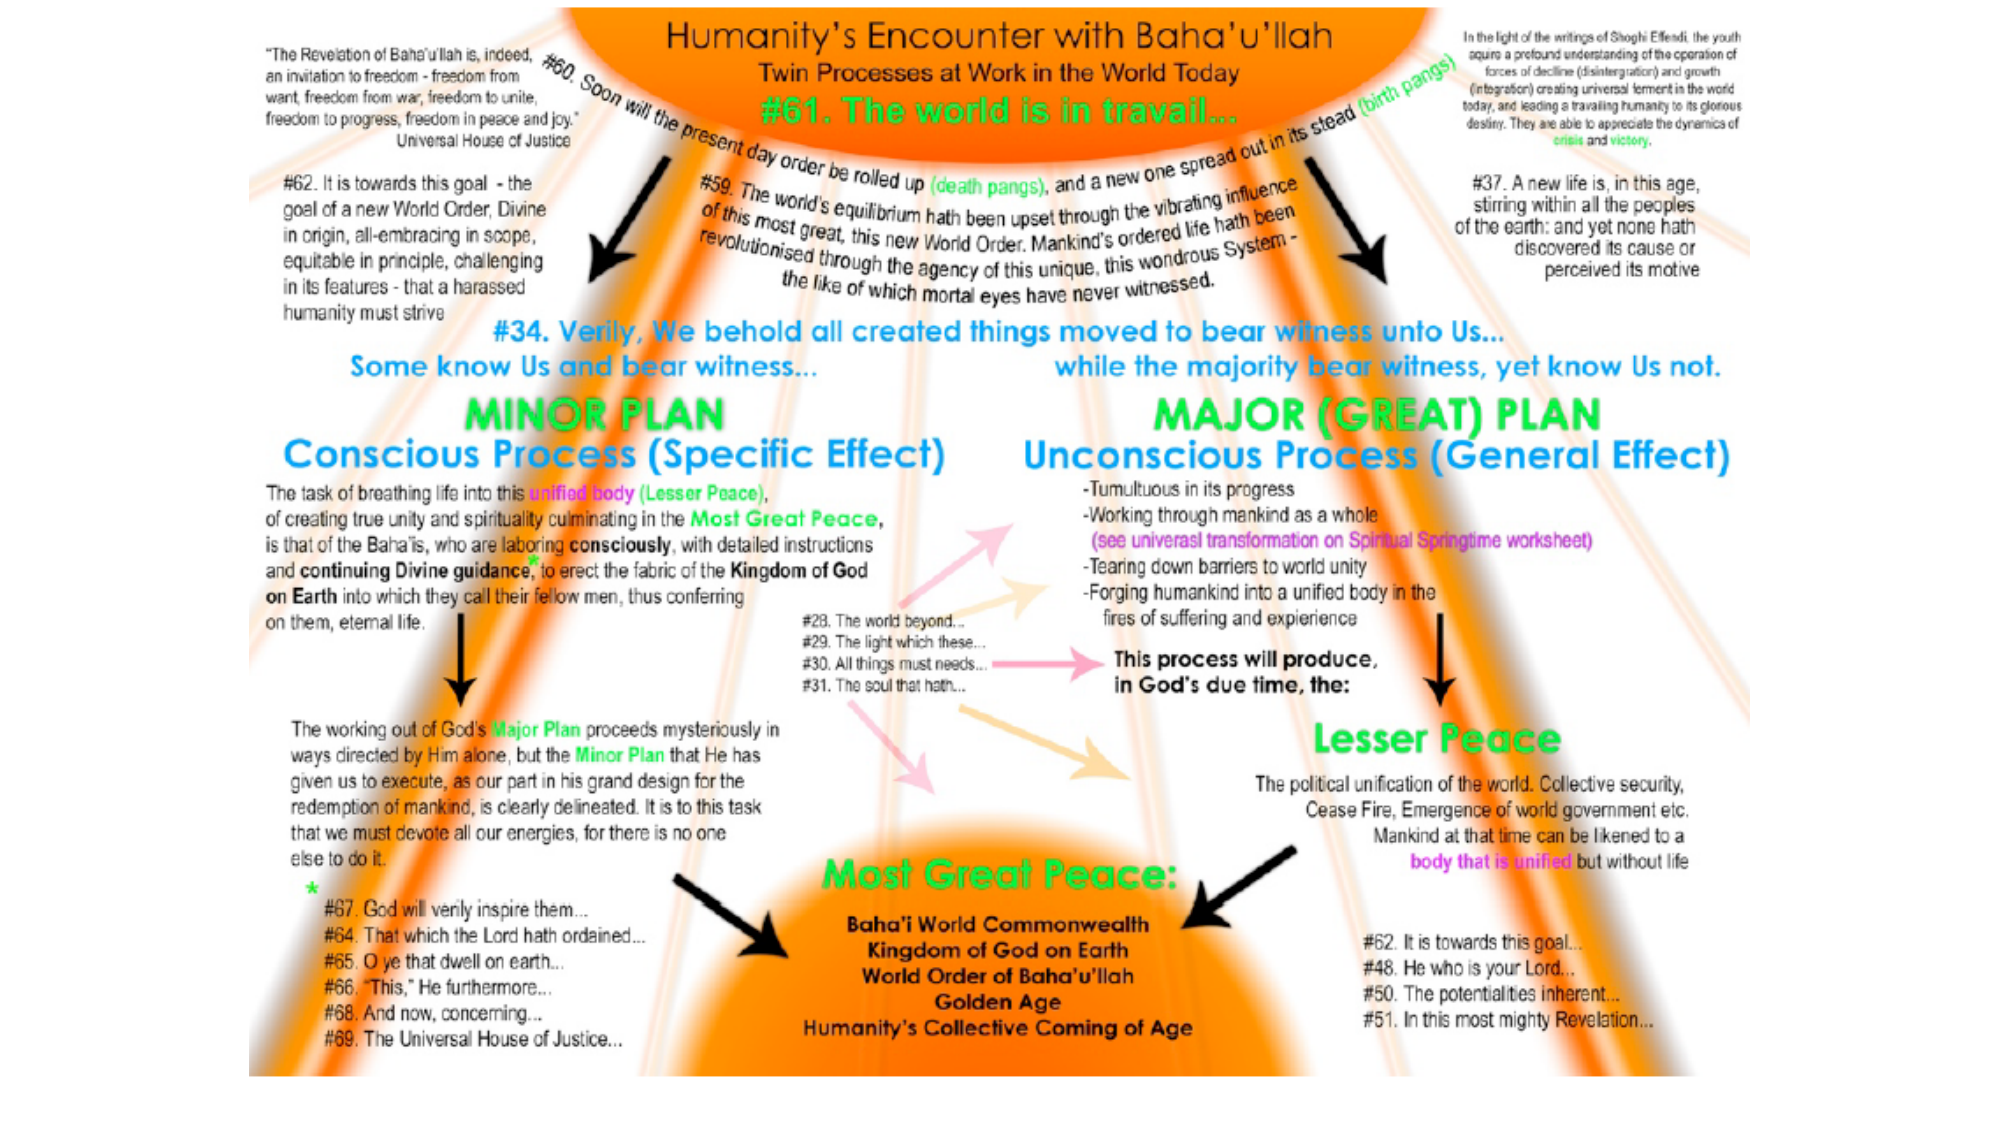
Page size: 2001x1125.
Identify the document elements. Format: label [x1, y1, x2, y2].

list [249, 0, 1751, 1125]
